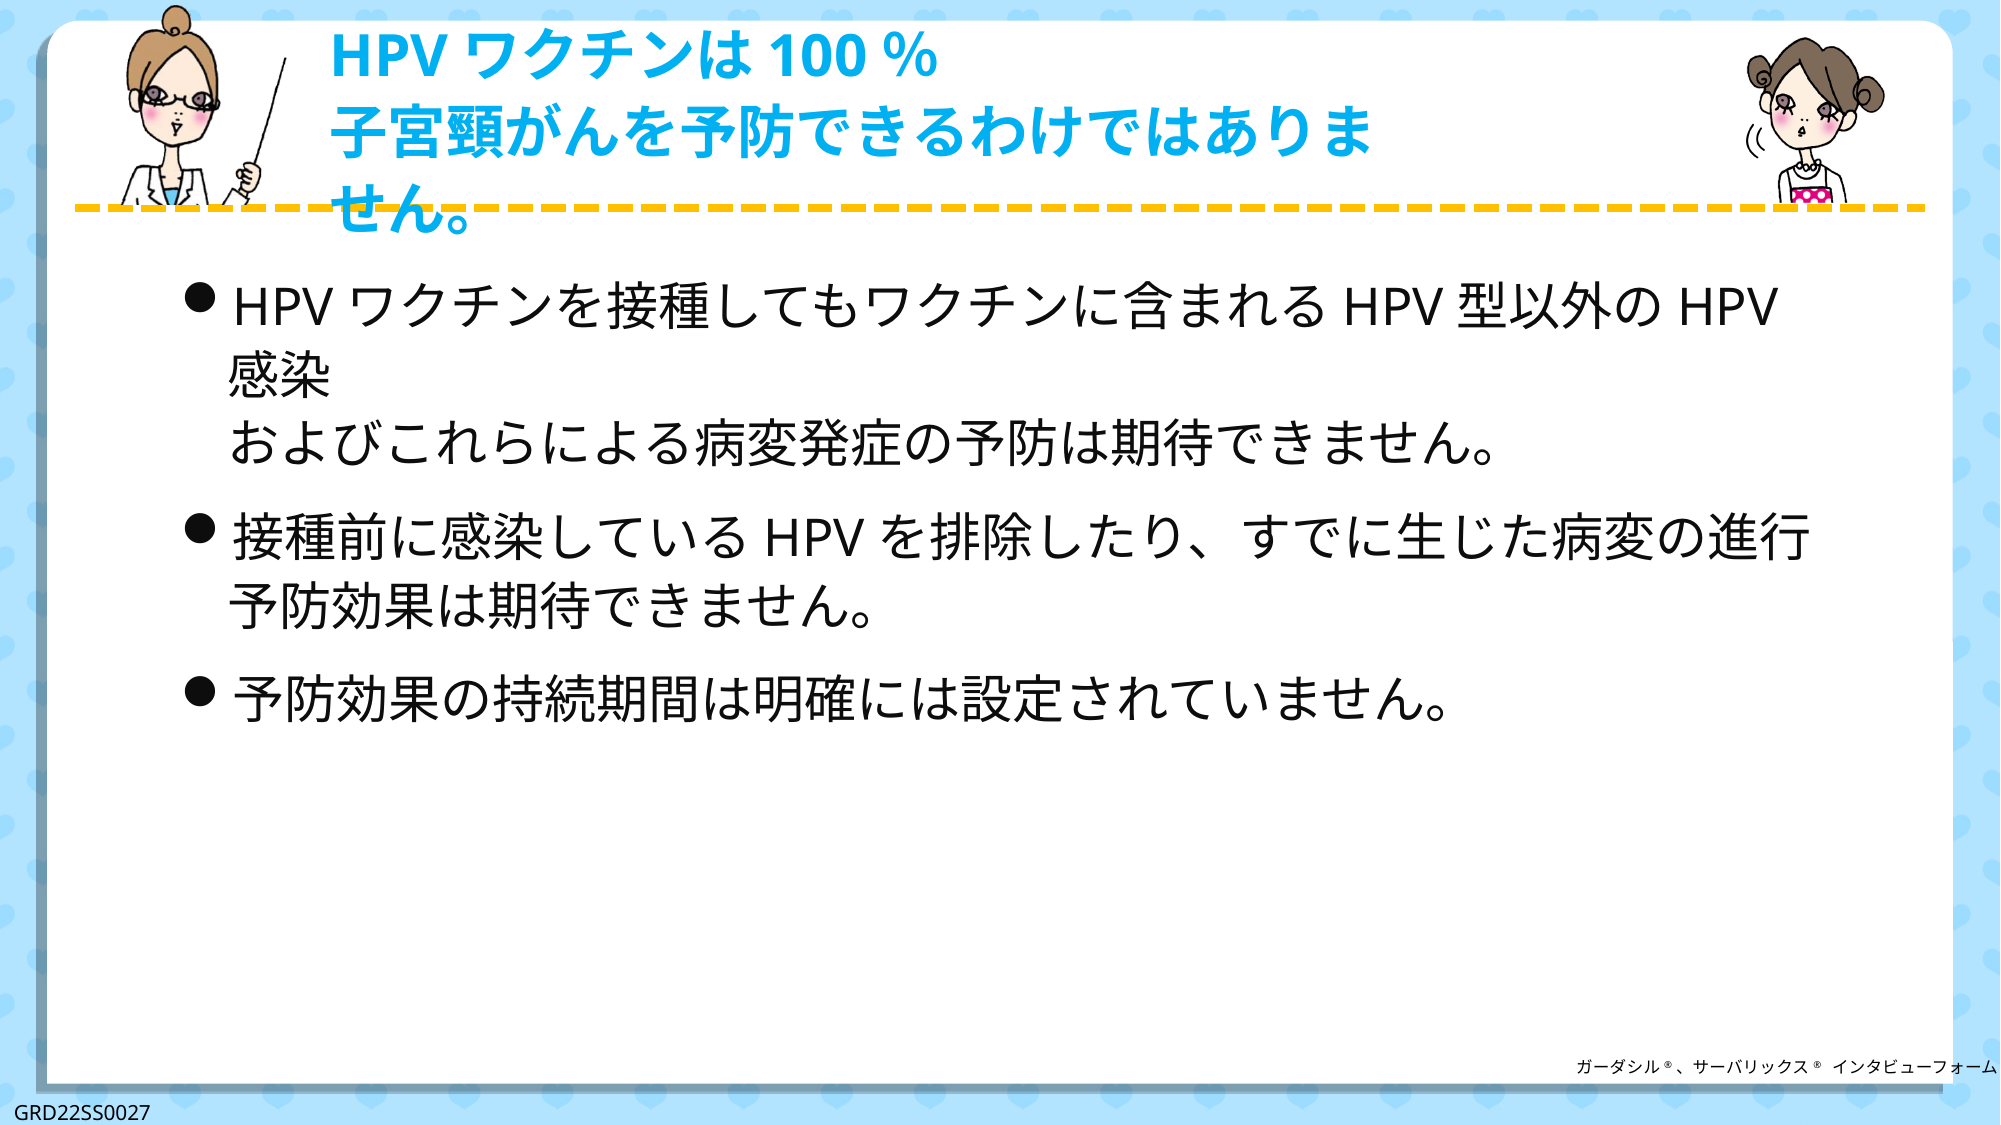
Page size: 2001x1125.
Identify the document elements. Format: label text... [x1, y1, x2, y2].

picture [1745, 36, 1886, 203]
picture [0, 0, 2000, 1125]
text_box GRD22SS0027 [8, 1100, 151, 1125]
title HPVワクチンは100％ 子宮頸がんを予防できるわけではありません。 [314, 44, 1434, 201]
text_box ガーダシル®、サーバリックス® インタビューフォーム [1576, 1057, 2000, 1083]
text_box HPVワクチンを接種してもワクチンに含まれるHPV型以外のHPV感染 およびこれらによる病変発症の予防は期待できません。 接種前に感染しているHPVを排除したり、すでに生じた病変の進行予防効果は期待できません。 予防効果の持続期間は明確には設定されていません。 [165, 259, 1842, 737]
text_box けい [436, 103, 516, 149]
